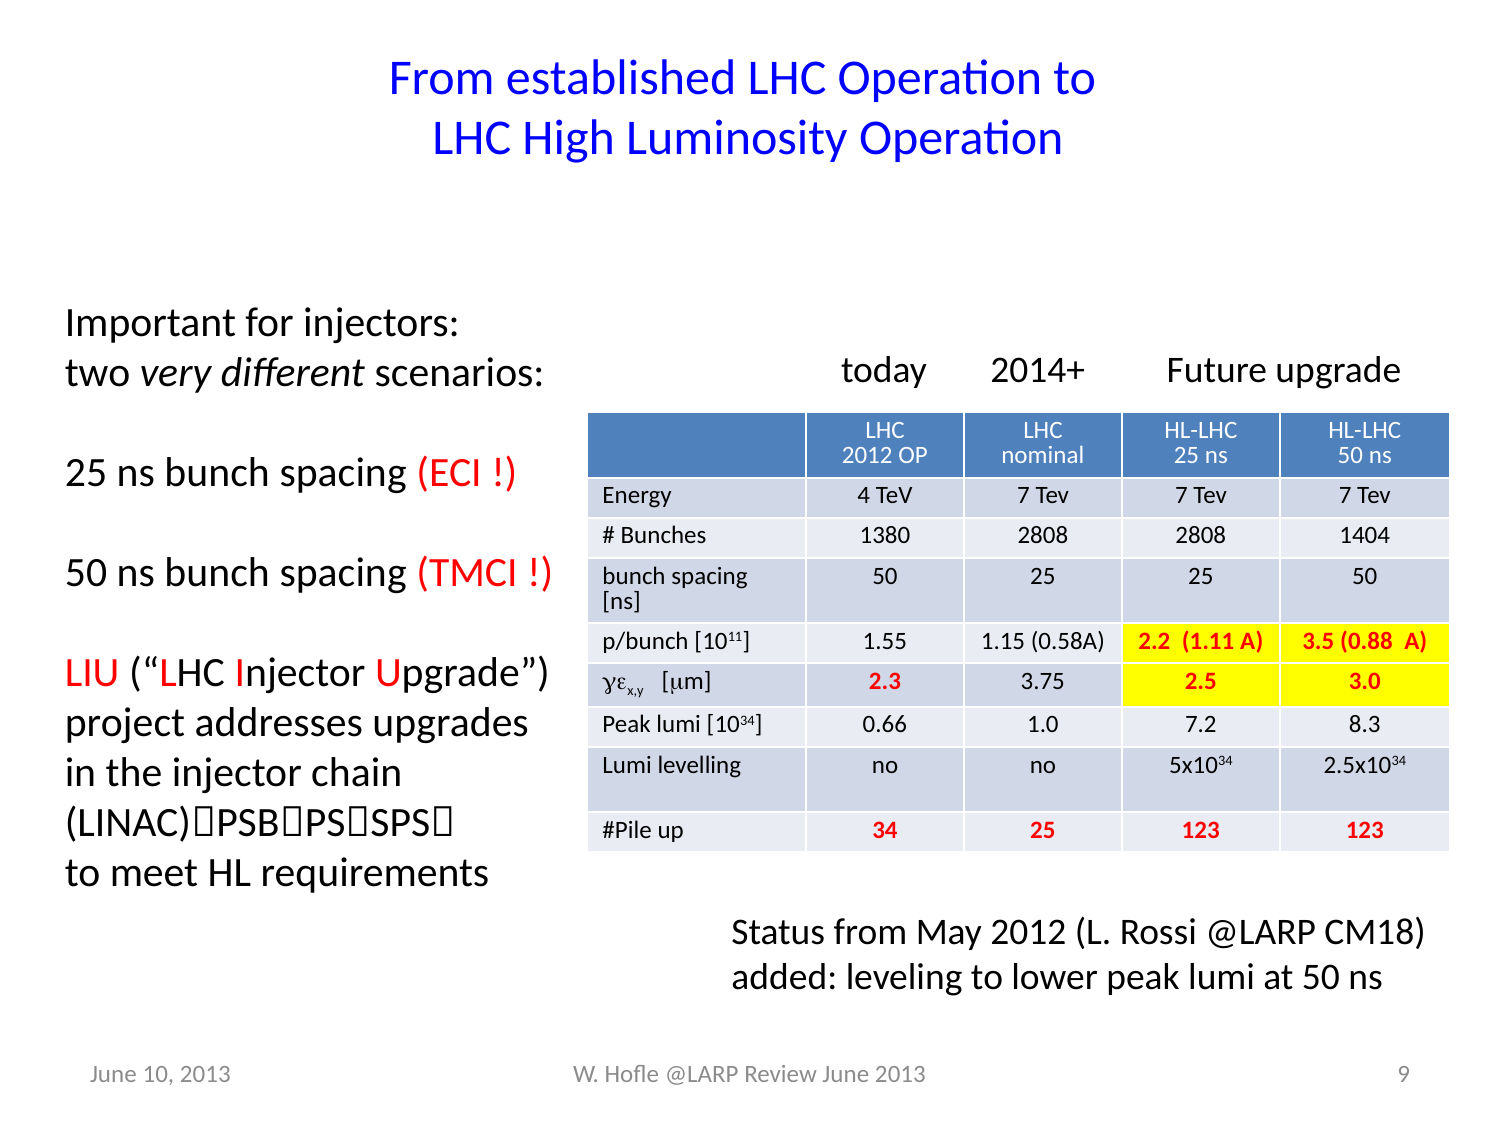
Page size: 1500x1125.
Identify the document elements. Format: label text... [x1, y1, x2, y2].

table_header [588, 413, 805, 477]
text_box 2014+ [975, 337, 1101, 398]
table_cell 1404 [1281, 519, 1449, 557]
table_cell 123 [1123, 813, 1279, 851]
table_cell 2808 [1123, 519, 1279, 557]
table_cell 123 [1281, 813, 1449, 851]
table_cell gex,y [mm] [588, 664, 805, 706]
table_cell 2.5 [1123, 664, 1279, 706]
table_cell p/bunch [1011] [588, 624, 805, 662]
table_cell no [807, 748, 963, 811]
table_cell 0.66 [807, 708, 963, 746]
slide_number 9 [1074, 1042, 1425, 1103]
table_cell 7 Tev [965, 479, 1121, 517]
table_cell 2.5x1034 [1281, 748, 1449, 811]
table_cell Lumi levelling [588, 748, 805, 811]
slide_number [75, 1042, 425, 1103]
table_cell 7 Tev [1281, 479, 1449, 517]
table_header LHC 2012 OP [807, 413, 963, 477]
table_cell # Bunches [588, 519, 805, 557]
table_cell 50 [1281, 559, 1449, 622]
table_cell no [965, 748, 1121, 811]
table_cell #Pile up [588, 813, 805, 851]
text_box Status from May 2012 (L. Rossi @LARP CM18) added: leveling to lower peak lumi at 50 ns [716, 899, 1442, 1005]
table_cell 2808 [965, 519, 1121, 557]
table_cell 8.3 [1281, 708, 1449, 746]
table_cell 4 TeV [807, 479, 963, 517]
table_header LHC nominal [965, 413, 1121, 477]
table_cell 2.3 [807, 664, 963, 706]
table_header HL-LHC 50 ns [1281, 413, 1449, 477]
table_cell bunch spacing [ns] [588, 559, 805, 622]
footer W. Hofle @LARP Review June 2013 [512, 1042, 988, 1103]
table_cell Peak lumi [1034] [588, 708, 805, 746]
text_box today [826, 337, 943, 398]
table_cell 25 [965, 559, 1121, 622]
table_cell 50 [807, 559, 963, 622]
table_cell 1.55 [807, 624, 963, 662]
table_cell 1.15 (0.58A) [965, 624, 1121, 662]
table_cell Energy [588, 479, 805, 517]
table_cell 5x1034 [1123, 748, 1279, 811]
table_cell 7.2 [1123, 708, 1279, 746]
text_box Future upgrade [1151, 337, 1417, 398]
text_box Important for injectors: two very different scenarios: 25 ns bunch spacing (ECI !) 50 ns bunch spacing (TMCI !) LIU (“LHC Injector Upgrade”) project addresses upgrades in the injector chain (LINAC)PSBPSSPS to meet HL requirements [50, 187, 1375, 903]
table_cell 25 [1123, 559, 1279, 622]
text_box From established LHC Operation to LHC High Luminosity Operation [373, 37, 1123, 173]
table_cell 1.0 [965, 708, 1121, 746]
table_cell 3.5 (0.88 A) [1281, 624, 1449, 662]
table_header HL-LHC 25 ns [1123, 413, 1279, 477]
table_cell 25 [965, 813, 1121, 851]
table_cell 3.75 [965, 664, 1121, 706]
table_cell 2.2 (1.11 A) [1123, 624, 1279, 662]
table_cell 34 [807, 813, 963, 851]
table_cell 3.0 [1281, 664, 1449, 706]
table_cell 1380 [807, 519, 963, 557]
table_cell 7 Tev [1123, 479, 1279, 517]
